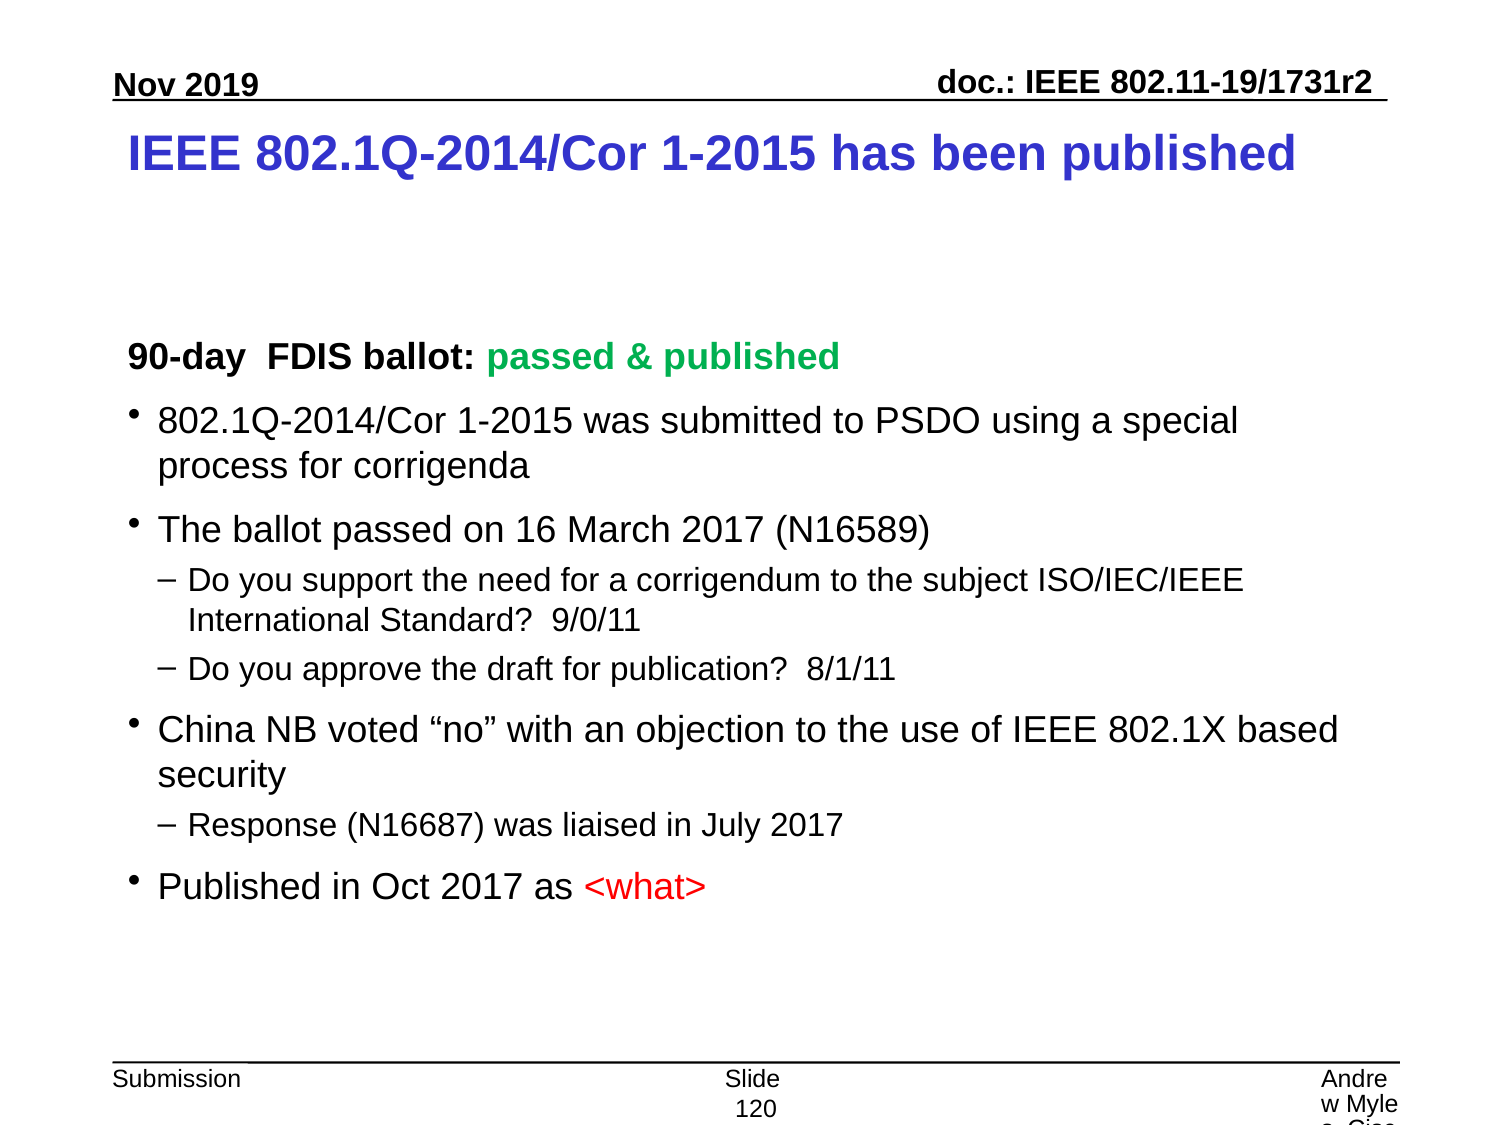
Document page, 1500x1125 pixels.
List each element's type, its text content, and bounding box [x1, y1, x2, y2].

list 90-day FDIS ballot: passed & published 802.1Q-2014/Cor 1-2015 was submitted to PSDO using a special process for corrigenda The ballot passed on 16 March 2017 (N16589) Do you support the need for a corrigendum to the subject ISO/IEC/IEEE International Standard? 9/0/11 Do you approve the draft for publication? 8/1/11 China NB voted “no” with an objection to the use of IEEE 802.1X based security Response (N16687) was liaised in July 2017 Published in Oct 2017 as <what> [112, 324, 1388, 1000]
slide_number Slide 120 [709, 1061, 803, 1093]
footer Andrew Myles, Cisco [1320, 1061, 1402, 1093]
title IEEE 802.1Q-2014/Cor 1-2015 has been published [112, 112, 1388, 288]
